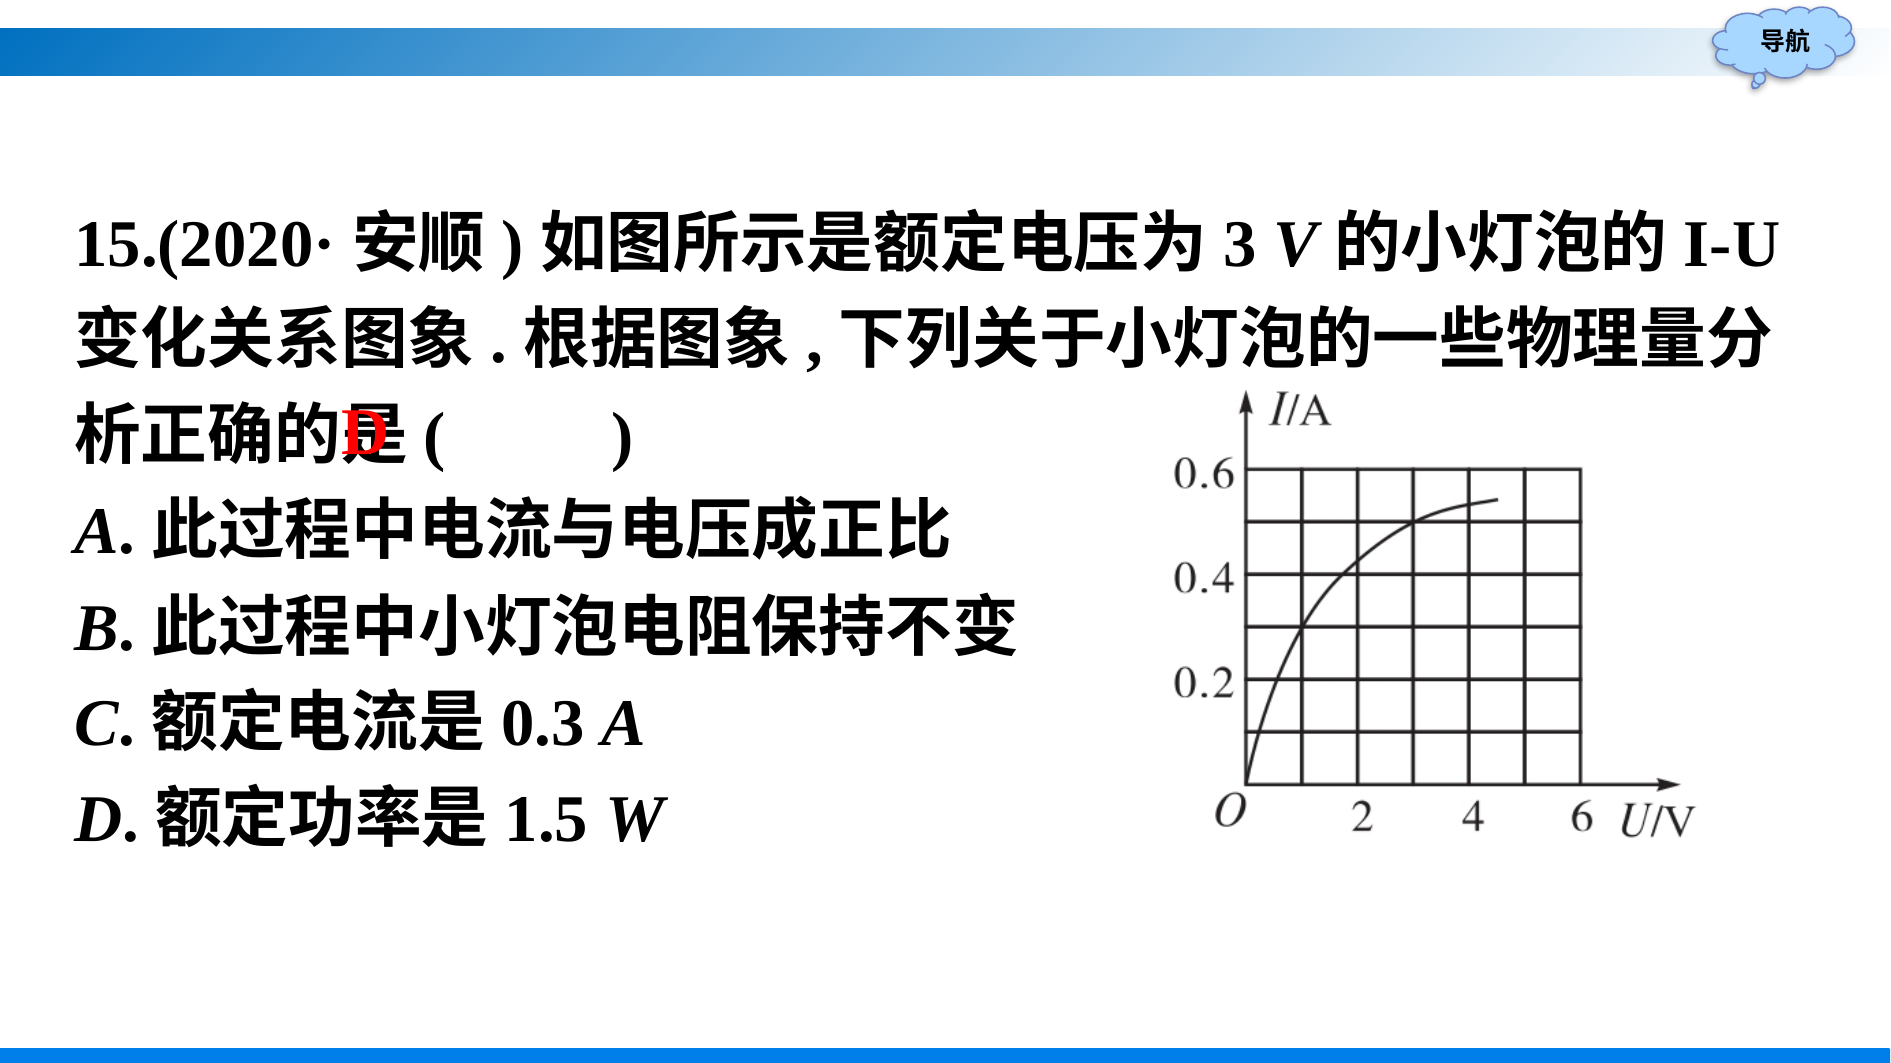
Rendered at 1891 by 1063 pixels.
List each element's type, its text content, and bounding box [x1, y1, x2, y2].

text_box 15.(2020·安顺)如图所示是额定电压为3 V的小灯泡的I-U变化关系图象.根据图象,下列关于小灯泡的一些物理量分析正确的是( ) A.此过程中电流与电压成正比 B.此过程中小灯泡电阻保持不变 C.额定电流是0.3 A D.额定功率是1.5 W [59, 176, 1833, 863]
picture [1169, 389, 1699, 839]
text_box D [326, 380, 405, 476]
